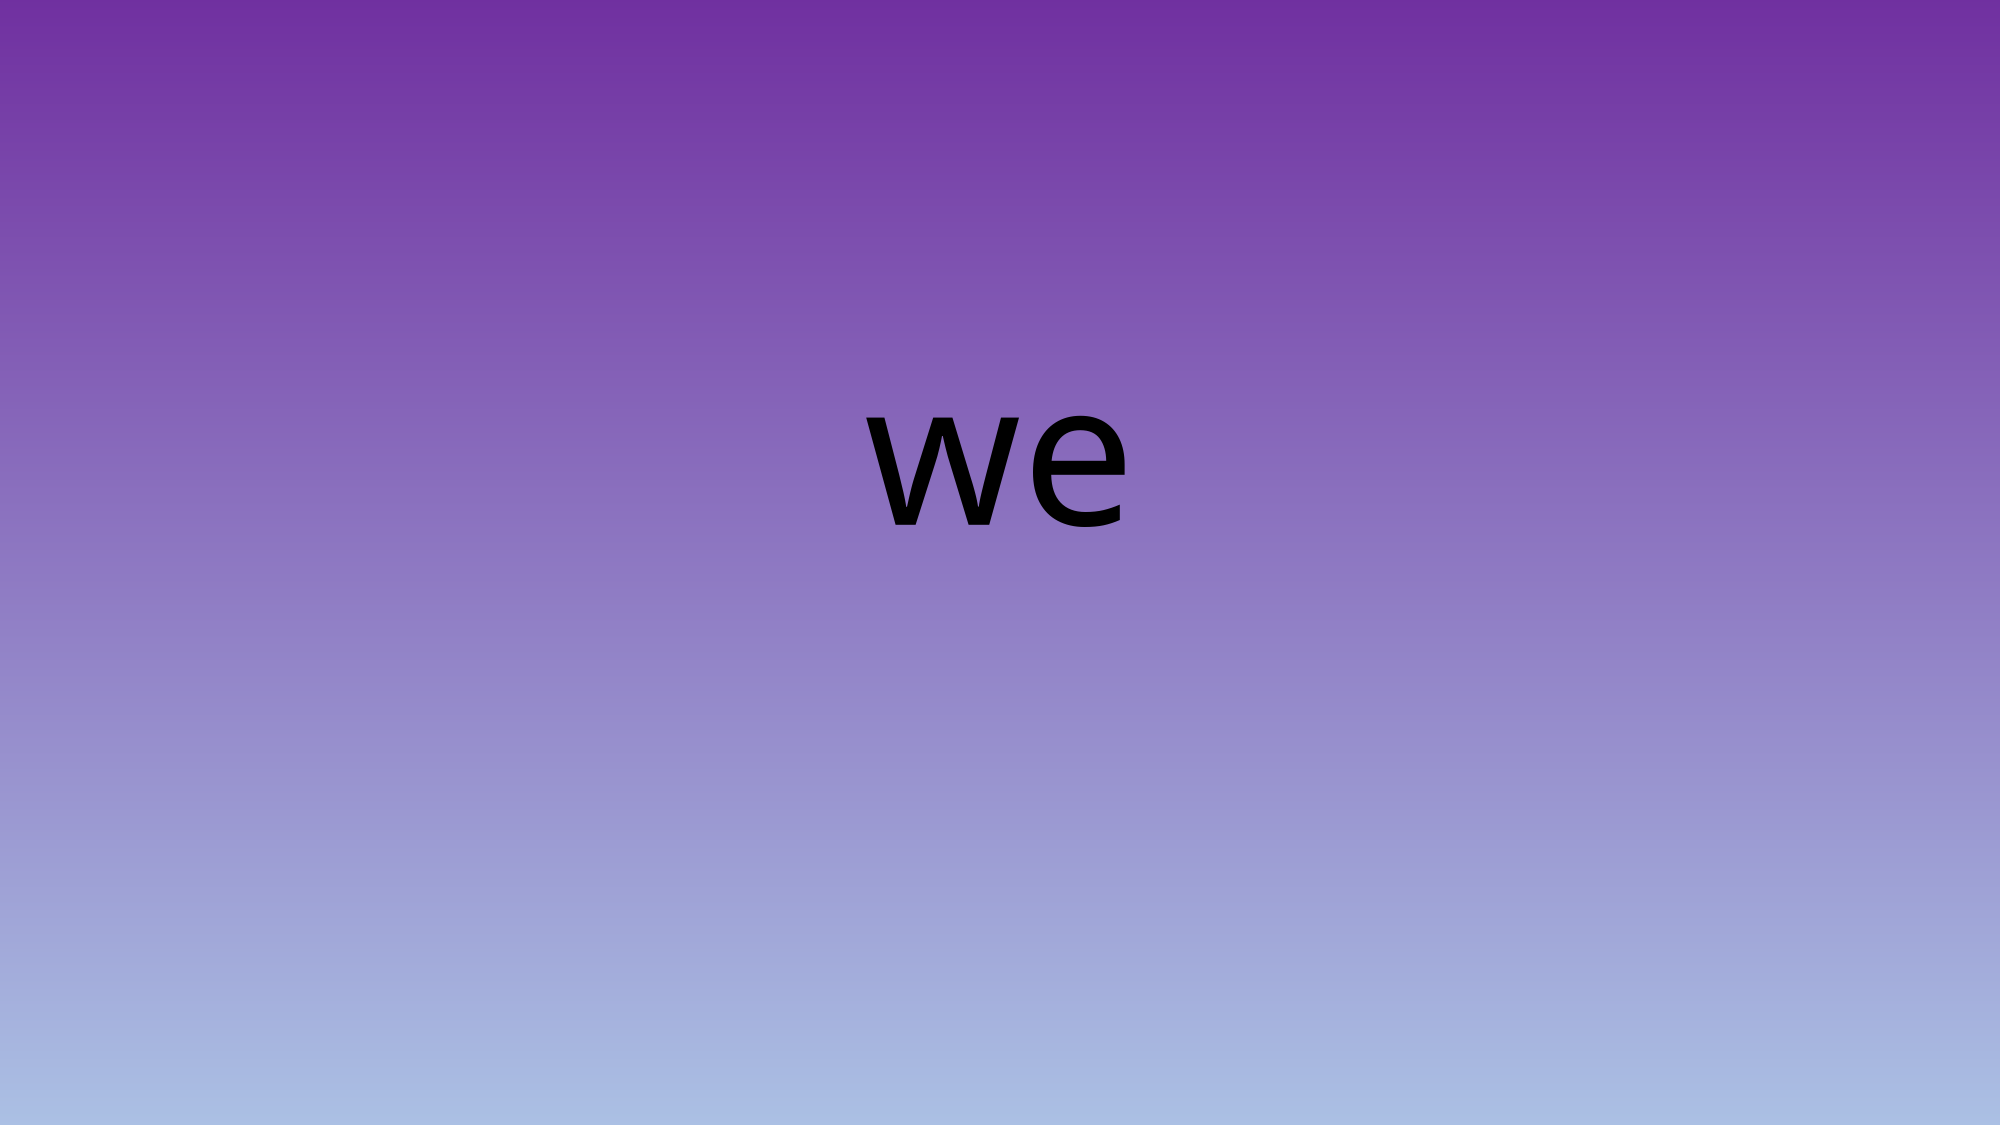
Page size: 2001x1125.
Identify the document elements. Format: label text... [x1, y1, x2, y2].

title we [249, 184, 1750, 576]
